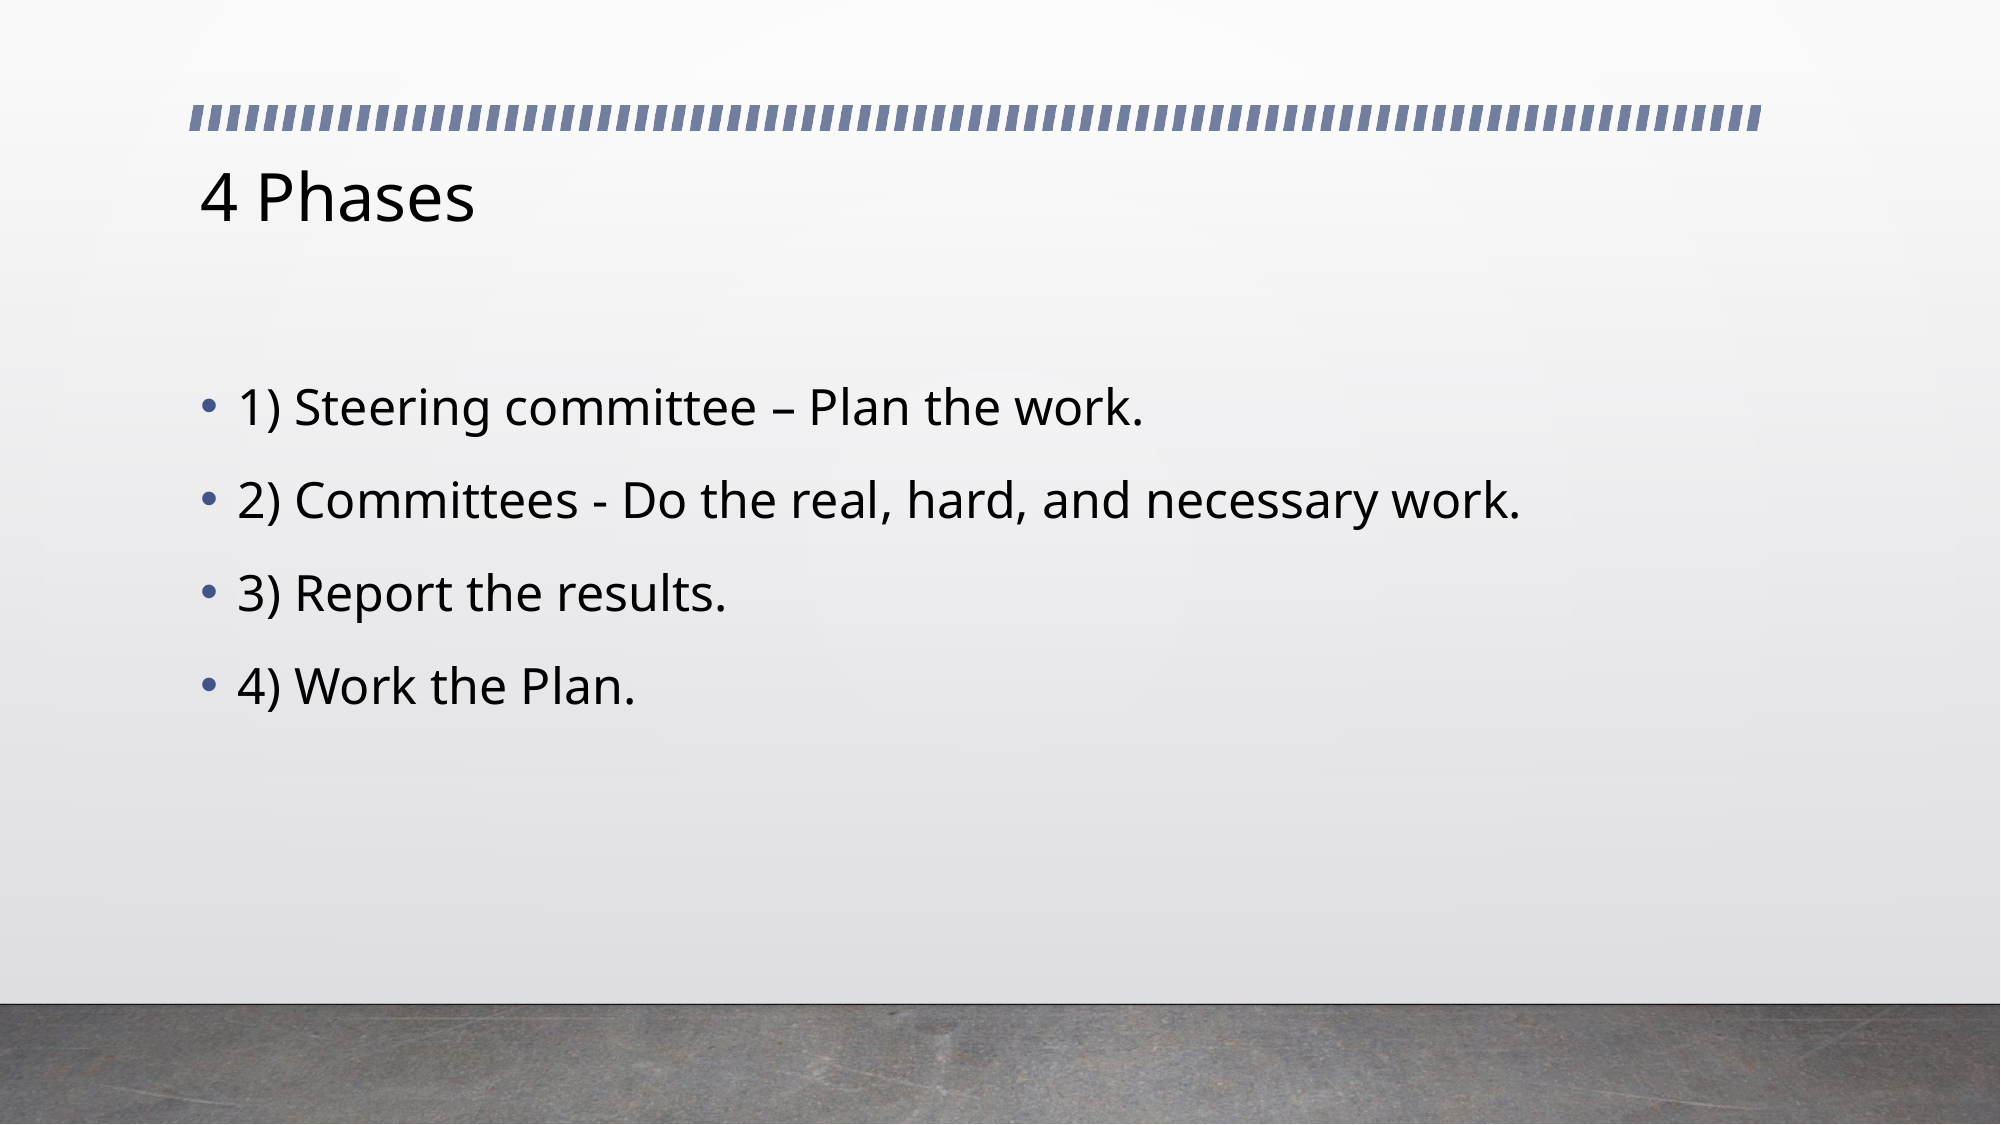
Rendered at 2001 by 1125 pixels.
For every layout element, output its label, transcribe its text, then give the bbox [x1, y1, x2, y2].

picture [0, 1004, 2000, 1124]
list 1) Steering committee – Plan the work. 2) Committees - Do the real, hard, and necessary work. 3) Report the results. 4) Work the Plan. [185, 356, 1761, 897]
title 4 Phases [185, 156, 1761, 329]
